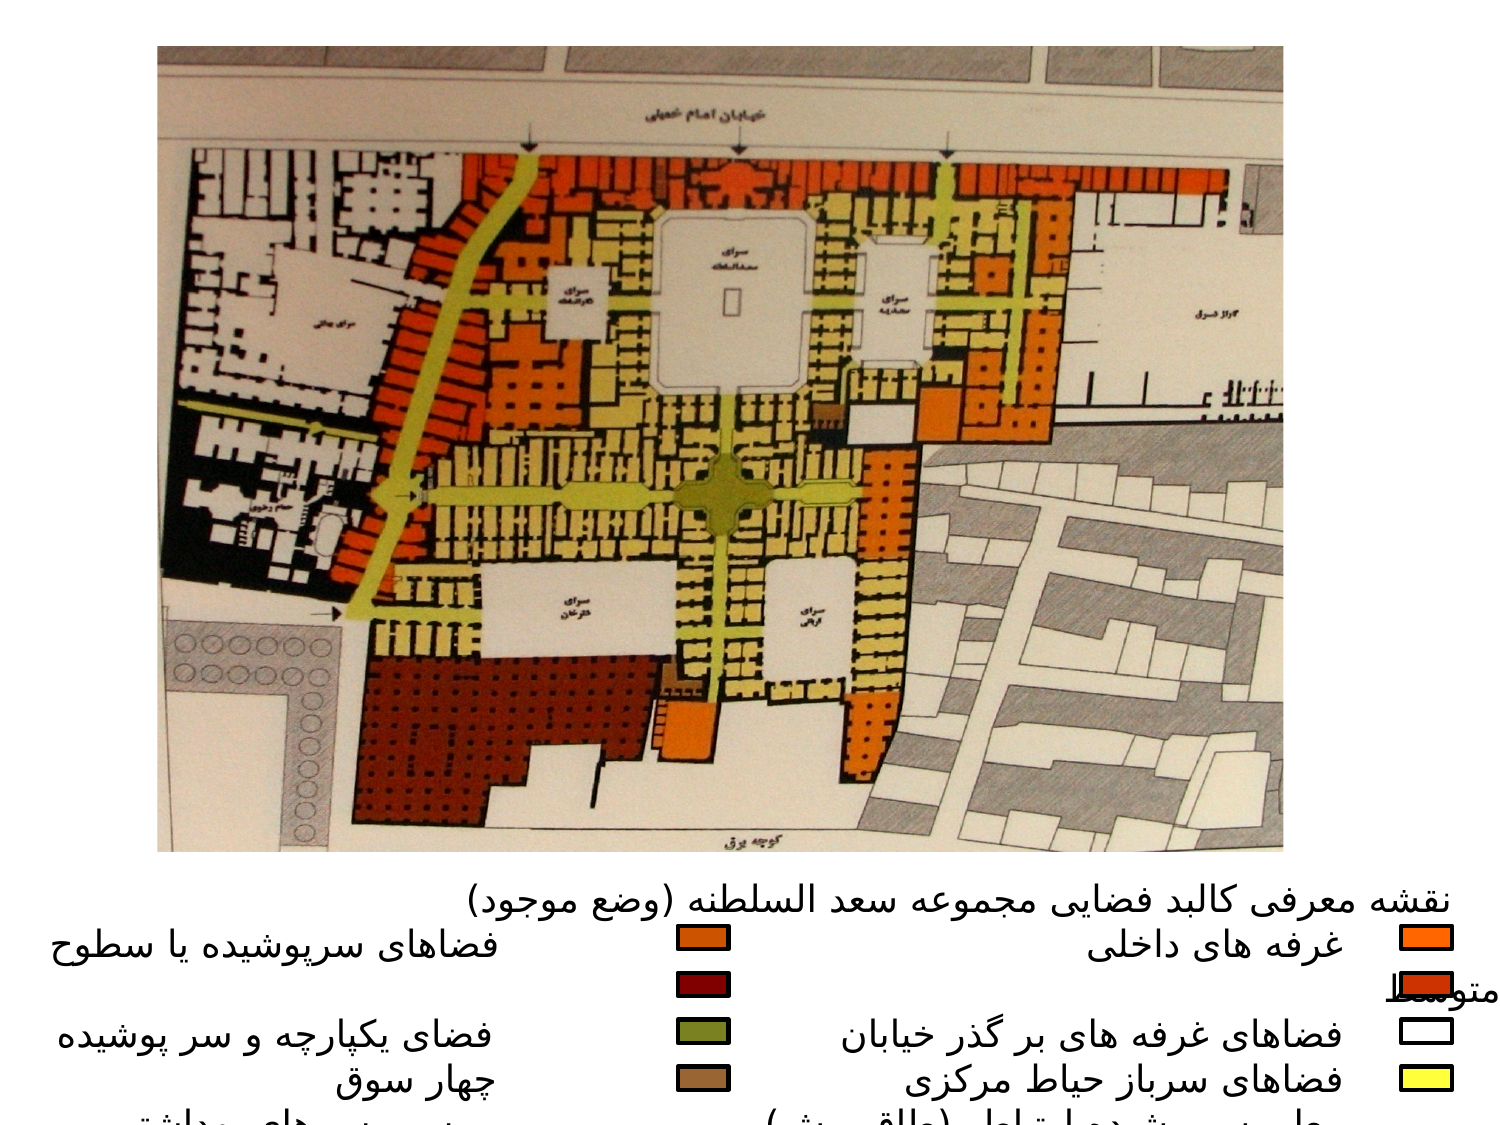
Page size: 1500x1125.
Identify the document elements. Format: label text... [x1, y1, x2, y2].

text_box [676, 1017, 731, 1045]
text_box نقشه معرفی کالبد فضایی مجموعه سعد السلطنه (وضع موجود) غرفه های داخلی فضاهای سرپوشیده یا سطوح متوسط فضاهای غرفه های بر گذر خیابان فضای یکپارچه و سر پوشیده فضاهای سرباز حیاط مرکزی چهار سوق معابر سرپوشیده ارتباطی(طاق پوش) سرویس های بهداشتی [0, 867, 1500, 1125]
picture [156, 46, 1284, 852]
text_box [676, 971, 731, 998]
text_box [1399, 1064, 1454, 1092]
text_box [1399, 971, 1454, 998]
text_box [676, 1064, 731, 1092]
text_box [676, 924, 731, 951]
text_box [1399, 1017, 1454, 1045]
text_box [1399, 924, 1454, 951]
